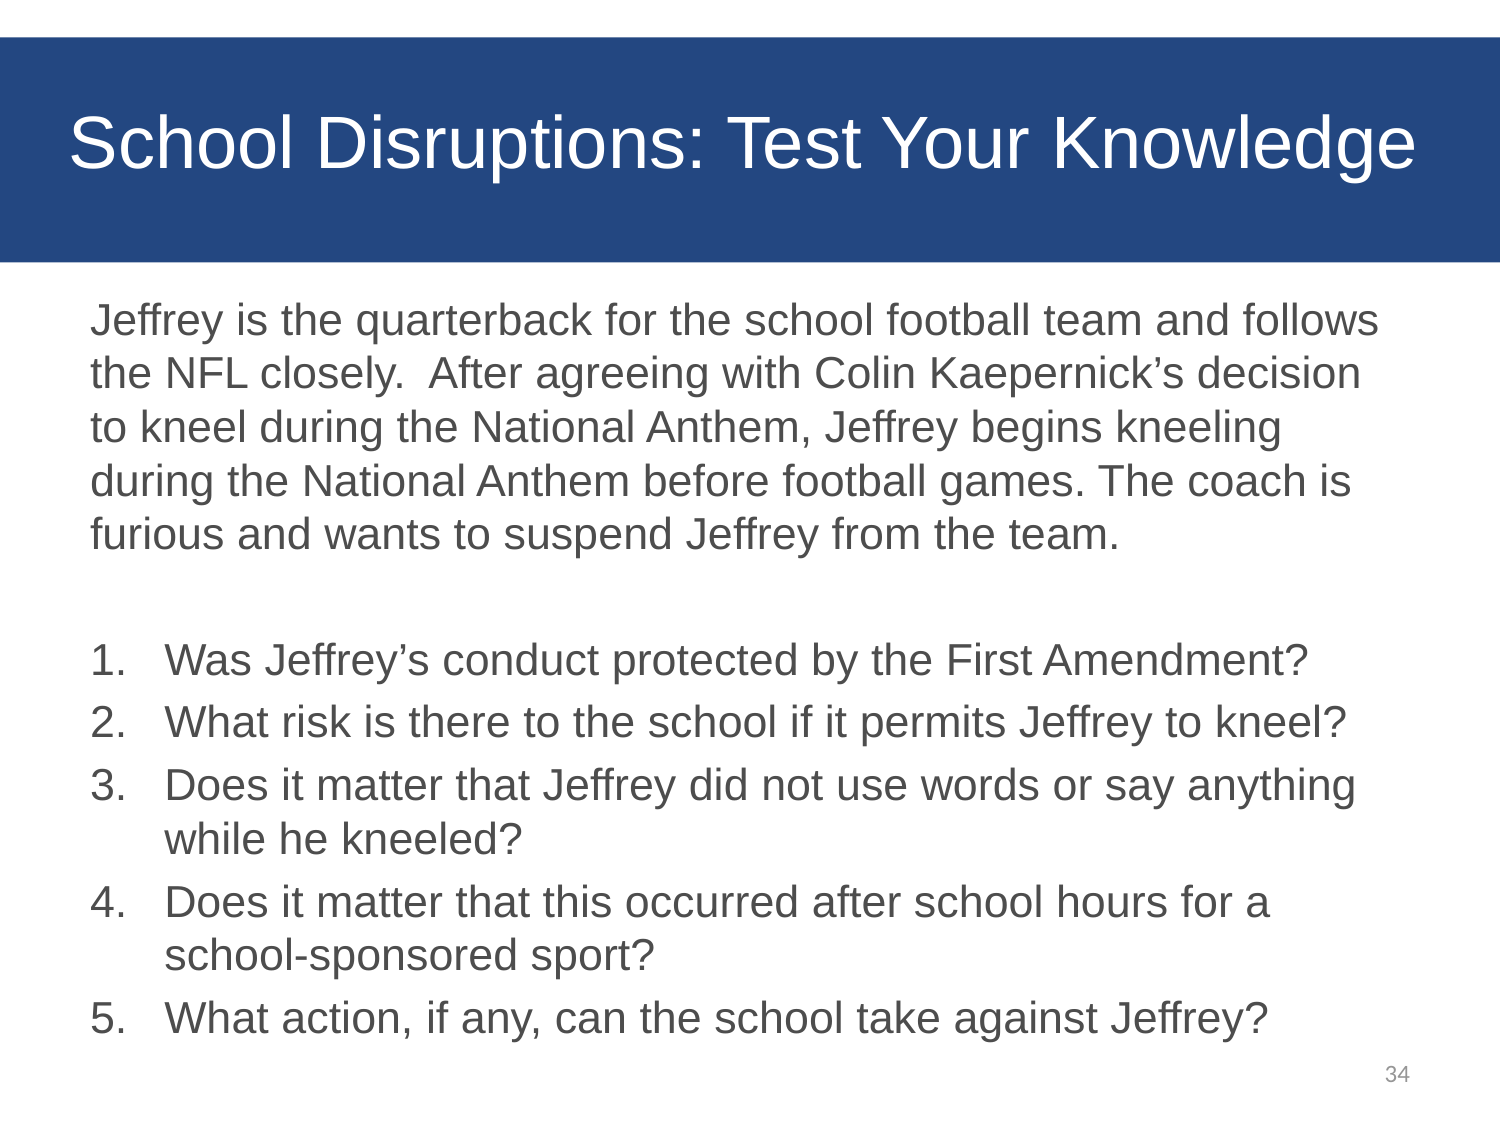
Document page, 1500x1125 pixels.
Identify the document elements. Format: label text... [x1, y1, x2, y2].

list Jeffrey is the quarterback for the school football team and follows the NFL closely. After agreeing with Colin Kaepernick’s decision to kneel during the National Anthem, Jeffrey begins kneeling during the National Anthem before football games. The coach is furious and wants to suspend Jeffrey from the team. Was Jeffrey’s conduct protected by the First Amendment? What risk is there to the school if it permits Jeffrey to kneel? Does it matter that Jeffrey did not use words or say anything while he kneeled? Does it matter that this occurred after school hours for a school-sponsored sport? What action, if any, can the school take against Jeffrey? [75, 282, 1425, 1063]
title School Disruptions: Test Your Knowledge [37, 45, 1450, 233]
slide_number 34 [1074, 1042, 1425, 1103]
